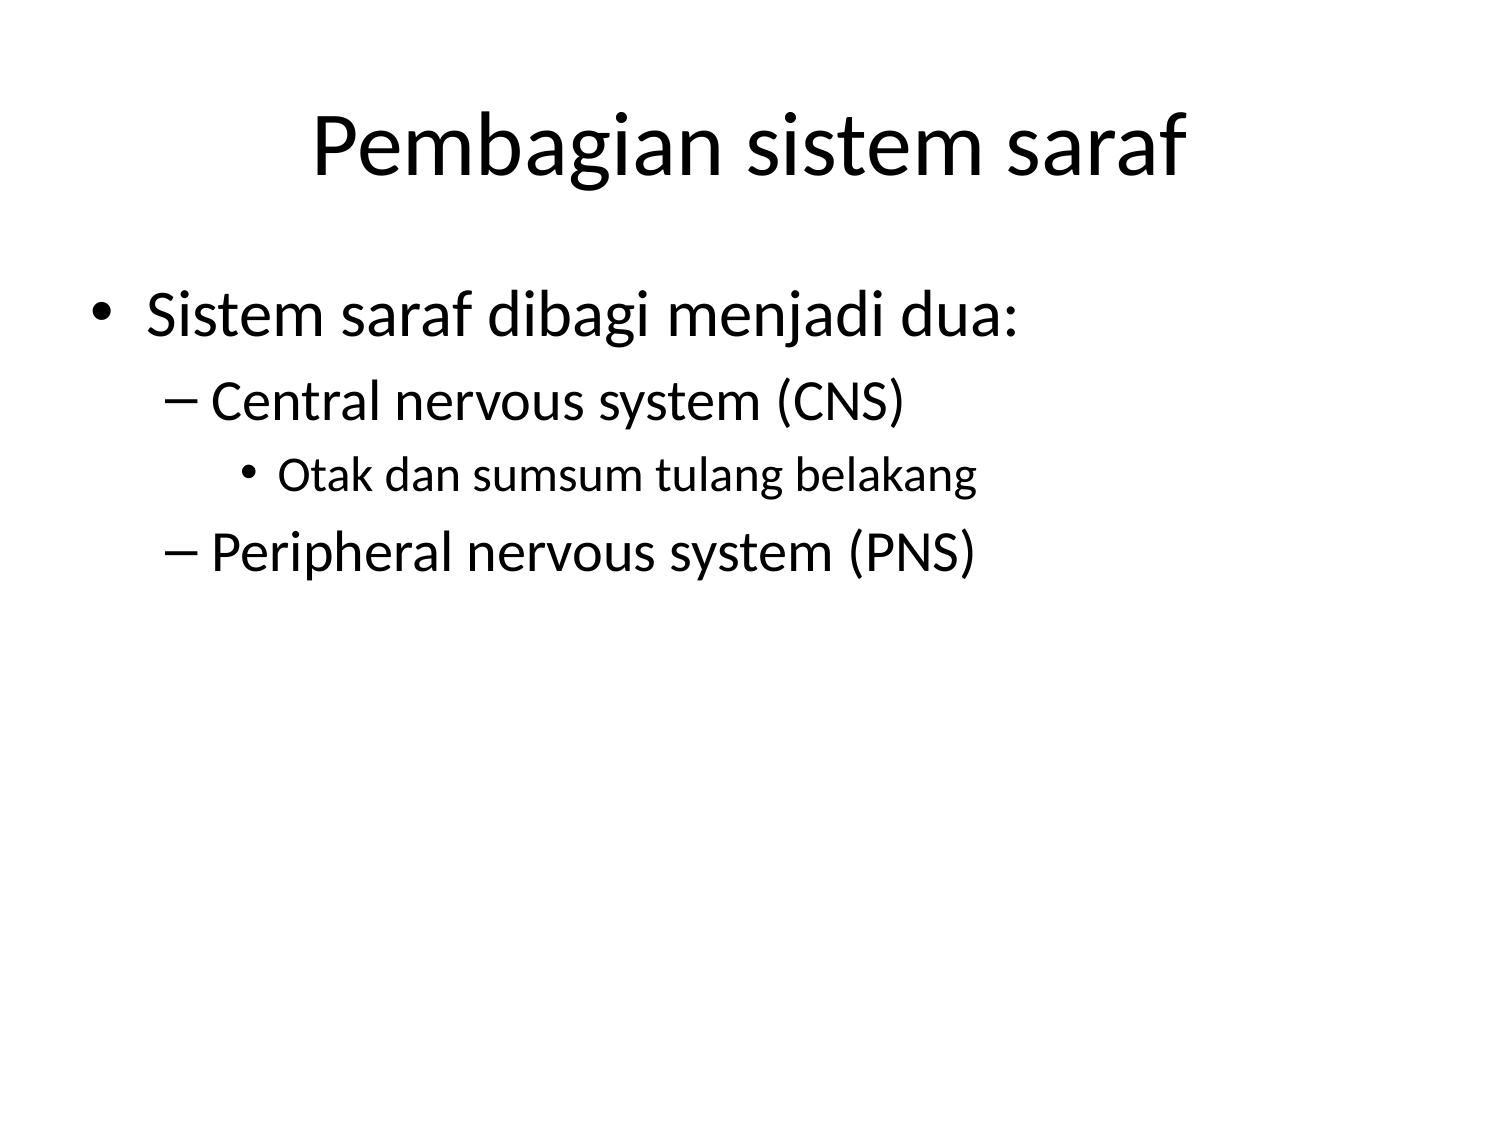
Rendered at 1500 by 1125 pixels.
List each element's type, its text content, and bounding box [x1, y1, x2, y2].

list Sistem saraf dibagi menjadi dua: Central nervous system (CNS) Otak dan sumsum tulang belakang Peripheral nervous system (PNS) [75, 262, 1425, 1005]
title Pembagian sistem saraf [75, 45, 1425, 233]
